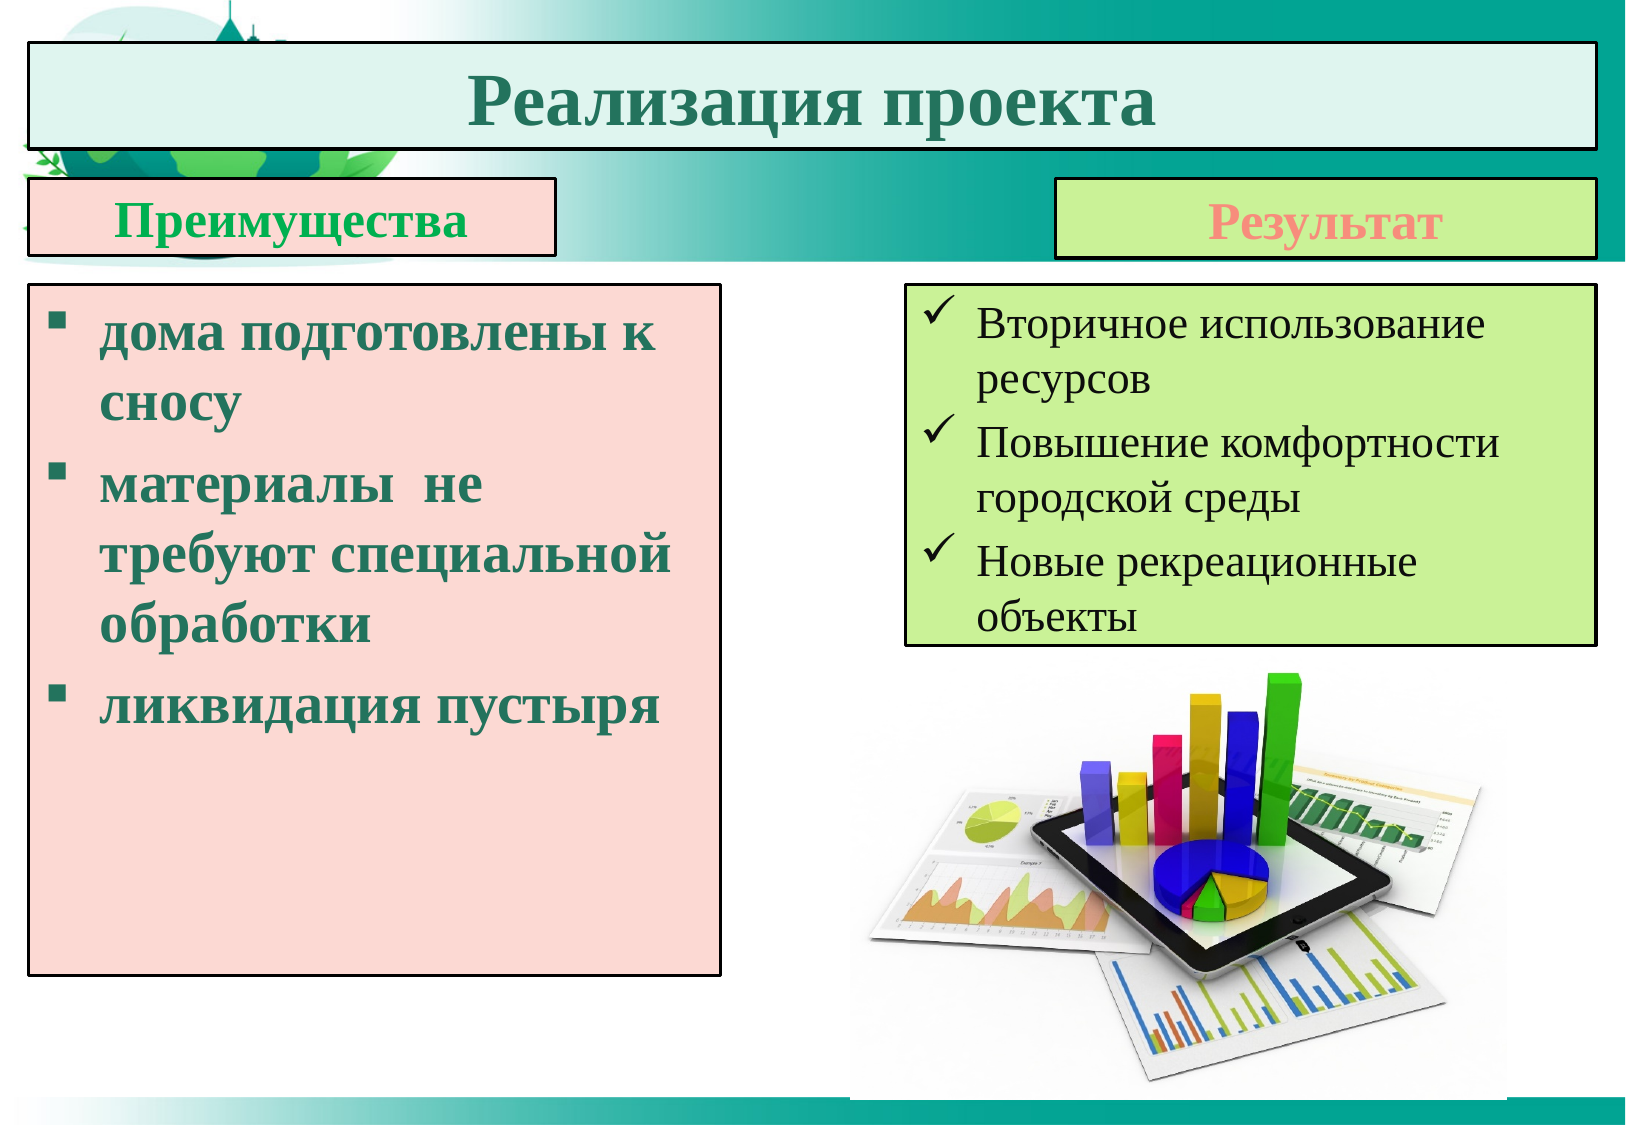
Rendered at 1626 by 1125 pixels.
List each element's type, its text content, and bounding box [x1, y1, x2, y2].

list Преимущества [28, 178, 556, 256]
list Вторичное использование ресурсов Повышение комфортности городской среды Новые рекреационные объекты [905, 284, 1597, 646]
picture [0, 0, 1626, 1125]
list Результат [1055, 178, 1597, 258]
list дома подготовлены к сносу материалы не требуют специальной обработки ликвидация пустыря [28, 284, 721, 976]
title Реализация проекта [28, 42, 1597, 149]
